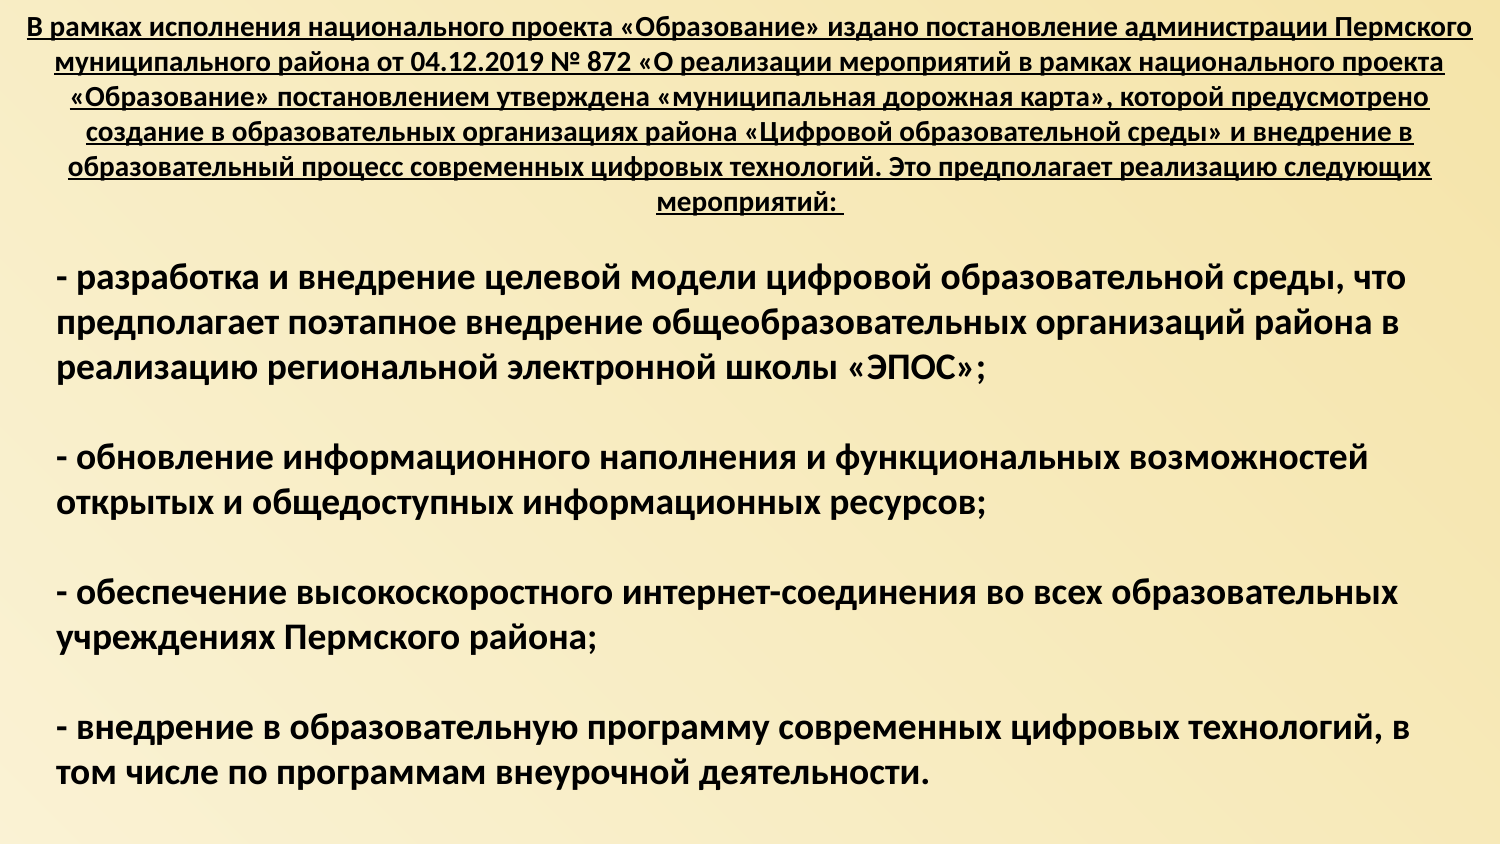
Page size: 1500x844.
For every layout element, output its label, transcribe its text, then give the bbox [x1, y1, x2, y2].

text_box - разработка и внедрение целевой модели цифровой образовательной среды, что предполагает поэтапное внедрение общеобразовательных организаций района в реализацию региональной электронной школы «ЭПОС»; - обновление информационного наполнения и функциональных возможностей открытых и общедоступных информационных ресурсов; - обеспечение высокоскоростного интернет-соединения во всех образовательных учреждениях Пермского района; - внедрение в образовательную программу современных цифровых технологий, в том числе по программам внеурочной деятельности. [41, 244, 1483, 800]
text_box В рамках исполнения национального проекта «Образование» издано постановление администрации Пермского муниципального района от 04.12.2019 № 872 «О реализации мероприятий в рамках национального проекта «Образование» постановлением утверждена «муниципальная дорожная карта», которой предусмотрено создание в образовательных организациях района «Цифровой образовательной среды» и внедрение в образовательный процесс современных цифровых технологий. Это предполагает реализацию следующих мероприятий: [0, 0, 1500, 225]
